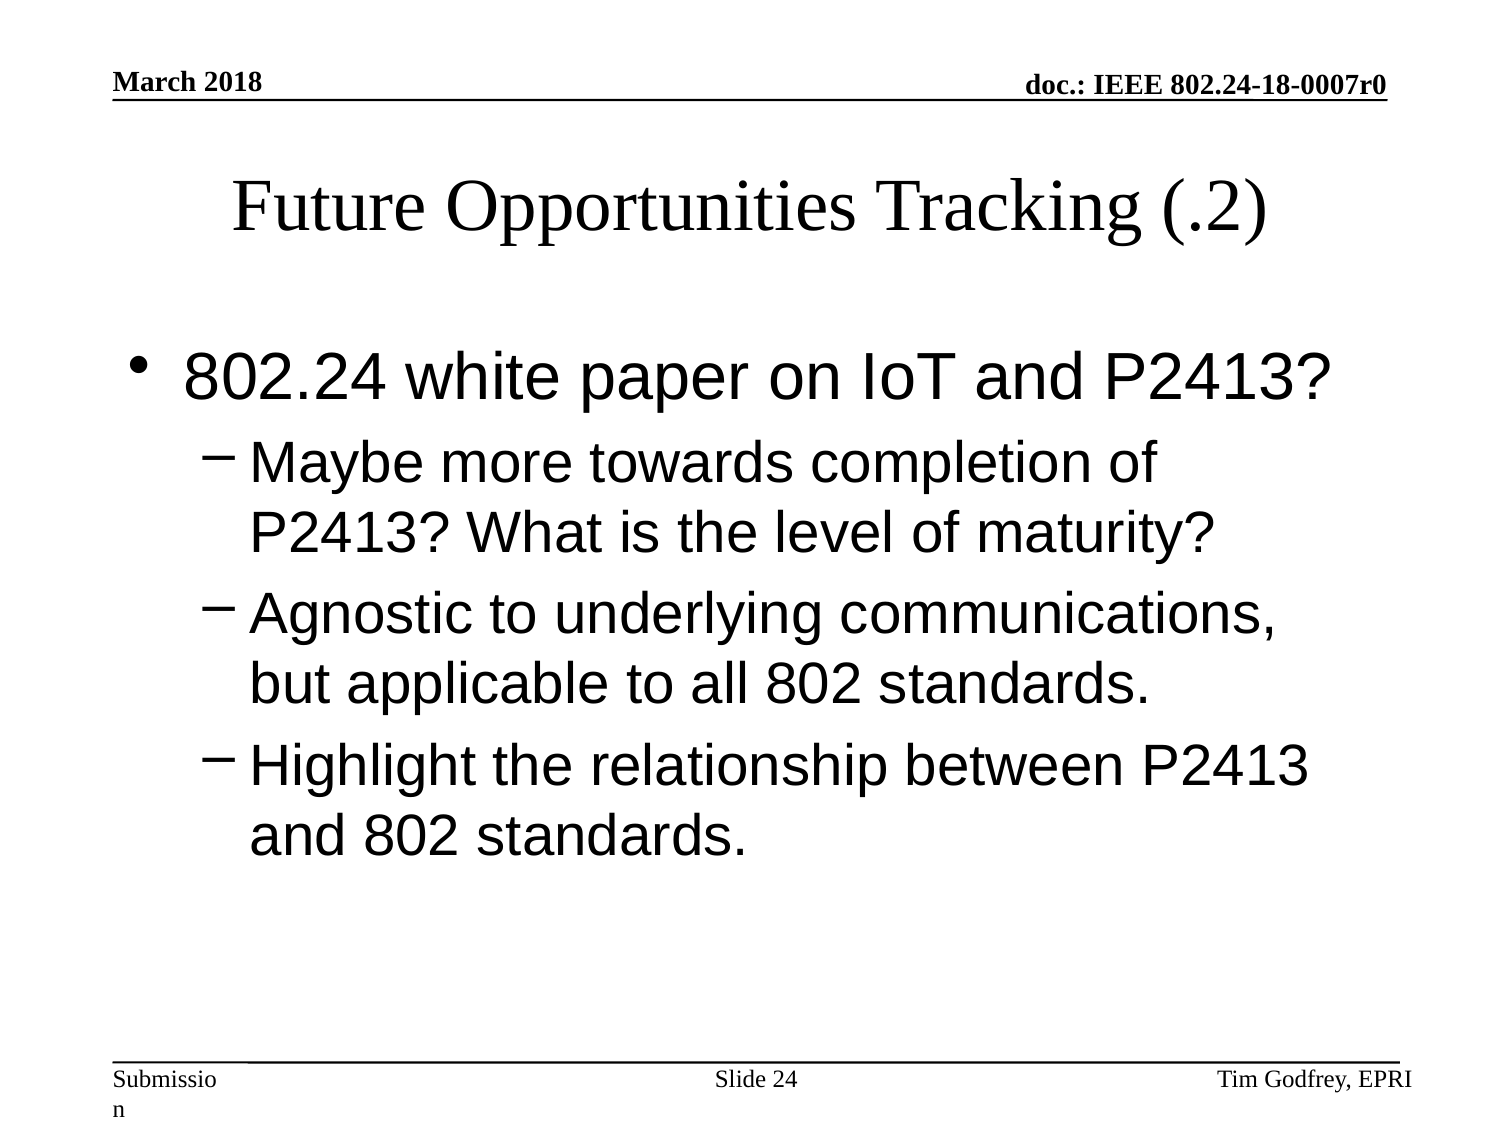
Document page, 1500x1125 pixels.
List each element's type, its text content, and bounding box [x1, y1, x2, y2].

slide_number Slide 24 [712, 1062, 800, 1093]
title Future Opportunities Tracking (.2) [112, 112, 1388, 288]
footer Tim Godfrey, EPRI [900, 1062, 1413, 1093]
list 802.24 white paper on IoT and P2413? Maybe more towards completion of P2413? What is the level of maturity? Agnostic to underlying communications, but applicable to all 802 standards. Highlight the relationship between P2413 and 802 standards. [112, 324, 1388, 1000]
